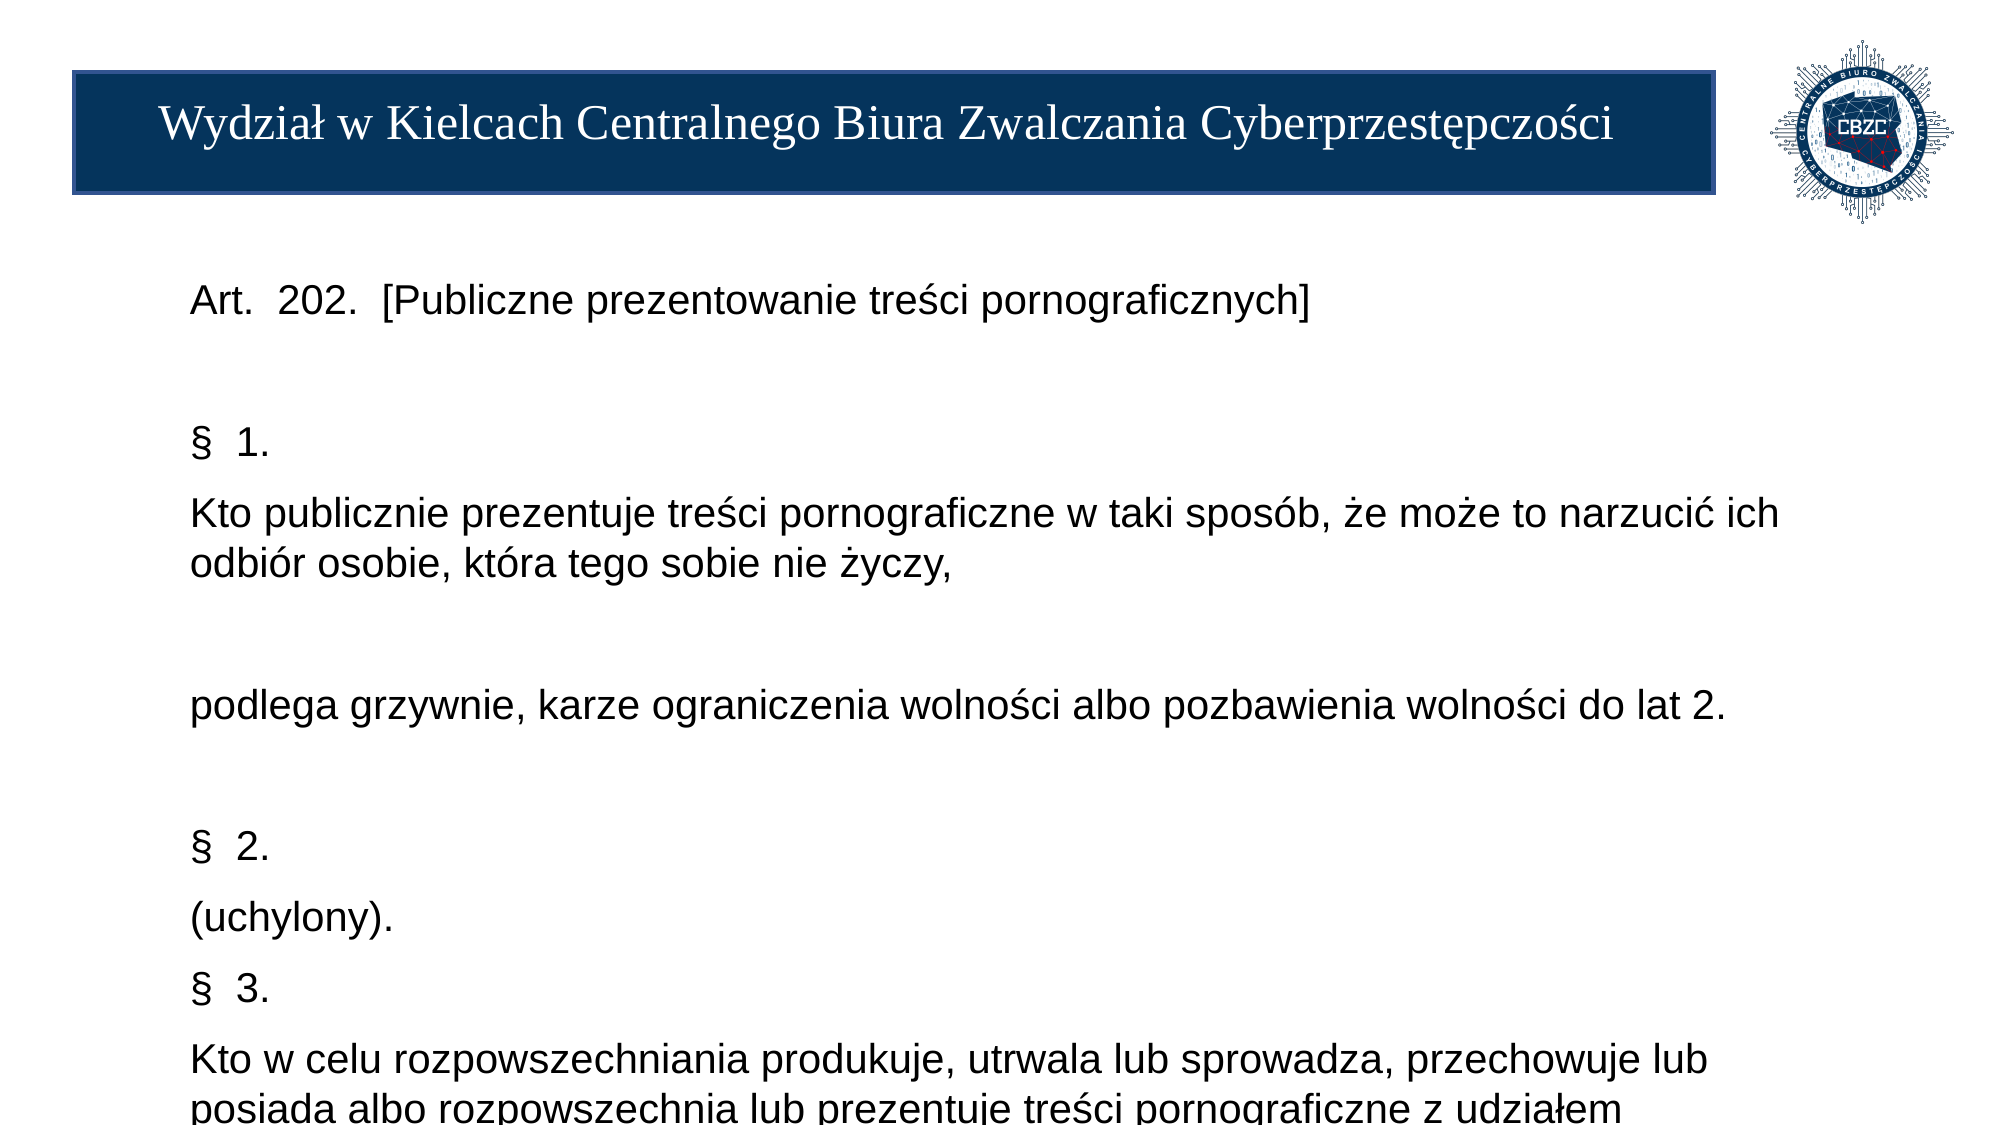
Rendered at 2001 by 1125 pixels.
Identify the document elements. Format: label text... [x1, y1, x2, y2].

title Wydział w Kielcach Centralnego Biura Zwalczania Cyberprzestępczości [89, 89, 1698, 183]
list Art. 202. [Publiczne prezentowanie treści pornograficznych] § 1. Kto publicznie prezentuje treści pornograficzne w taki sposób, że może to narzucić ich odbiór osobie, która tego sobie nie życzy, podlega grzywnie, karze ograniczenia wolności albo pozbawienia wolności do lat 2. § 2. (uchylony). § 3. Kto w celu rozpowszechniania produkuje, utrwala lub sprowadza, przechowuje lub posiada albo rozpowszechnia lub prezentuje treści pornograficzne z udziałem małoletniego albo treści pornograficzne związane z prezentowaniem przemocy lub posługiwaniem się zwierzęciem, podlega karze pozbawienia wolności od lat 2 do 12. [137, 265, 1863, 980]
picture [1770, 40, 1954, 224]
